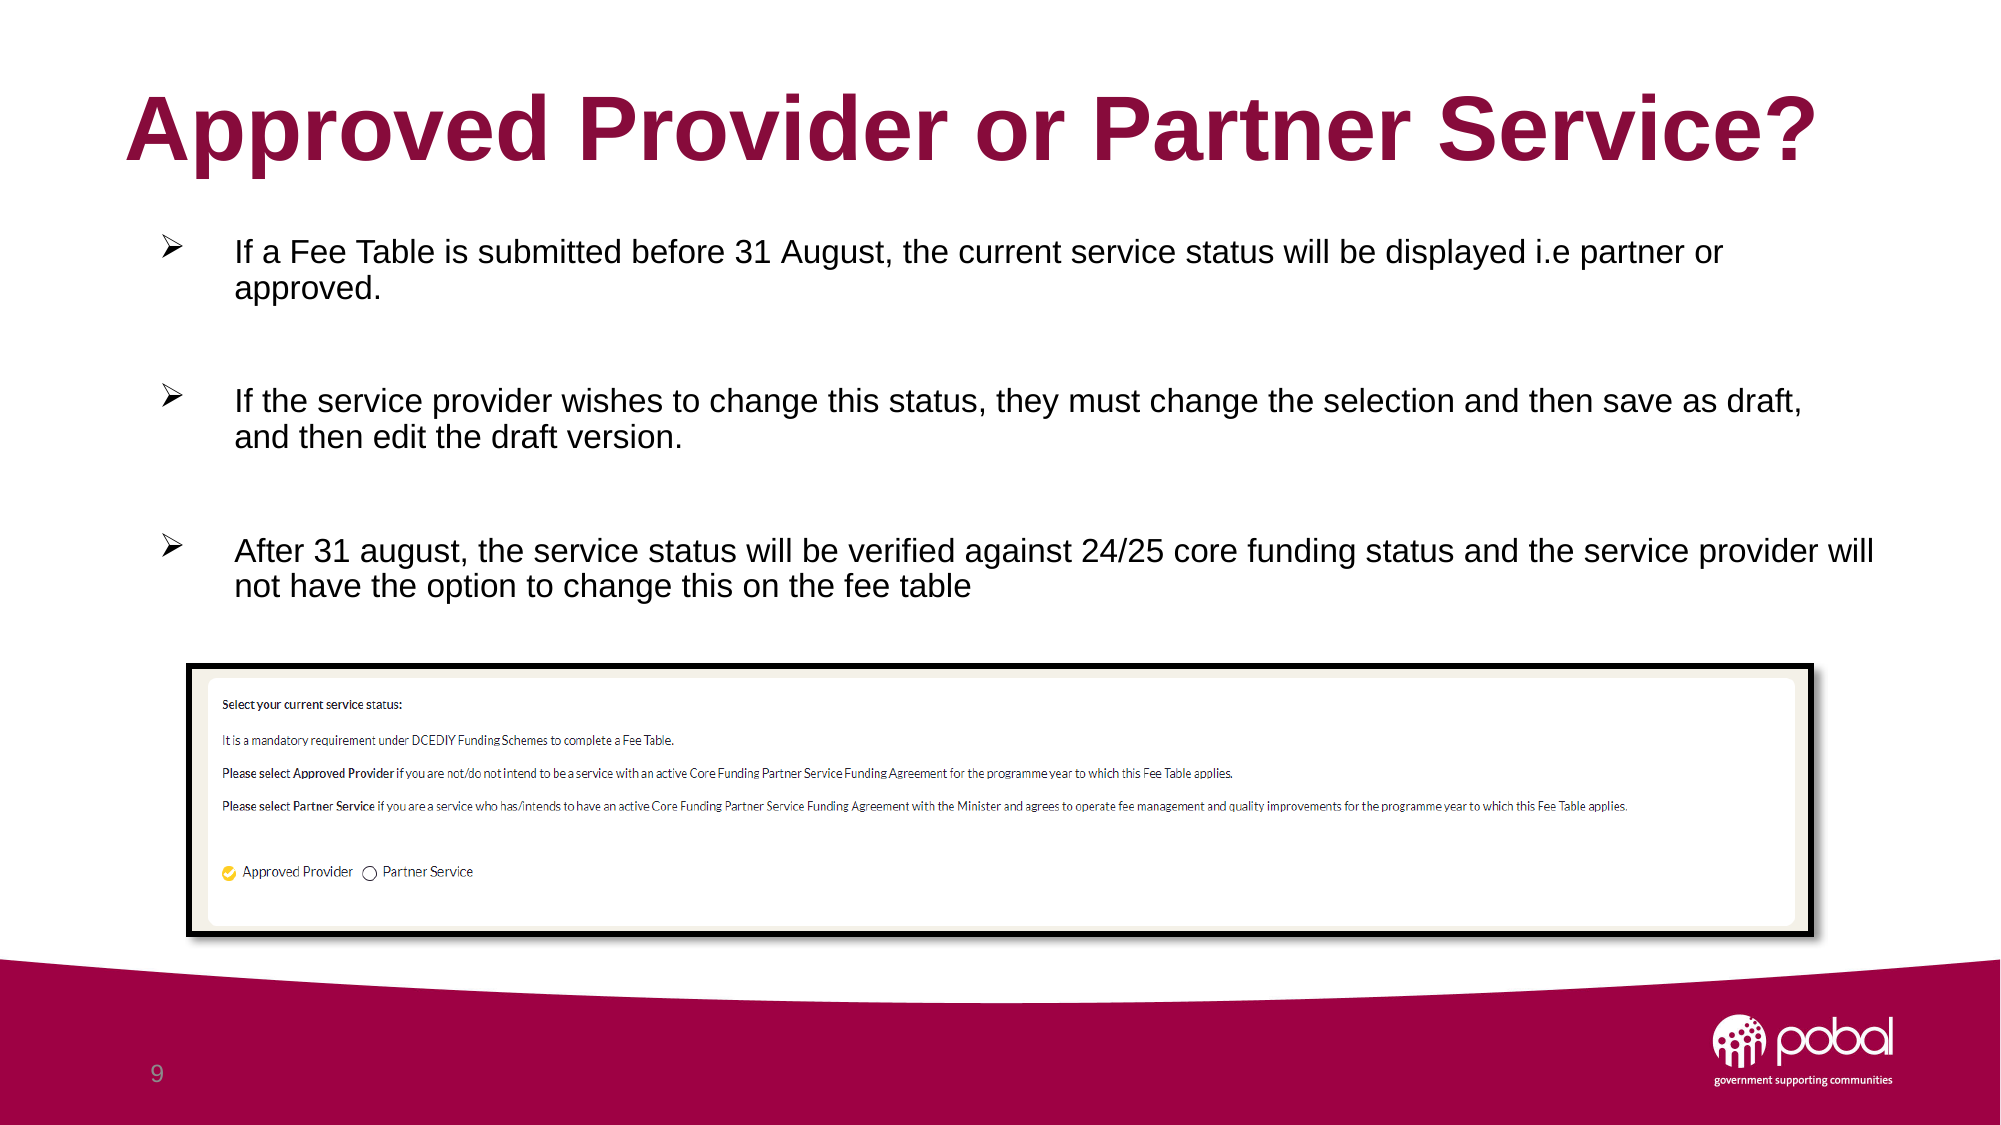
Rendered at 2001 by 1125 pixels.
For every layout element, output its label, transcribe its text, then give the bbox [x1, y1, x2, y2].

picture [0, 0, 2001, 1125]
slide_number 9 [0, 1042, 180, 1103]
list If a Fee Table is submitted before 31 August, the current service status will be displayed i.e partner or approved. If the service provider wishes to change this status, they must change the selection and then save as draft, and then edit the draft version. After 31 august, the service status will be verified against 24/25 core funding status and the service provider will not have the option to change this on the fee table [144, 227, 1906, 726]
title Approved Provider or Partner Service? [109, 22, 1941, 240]
